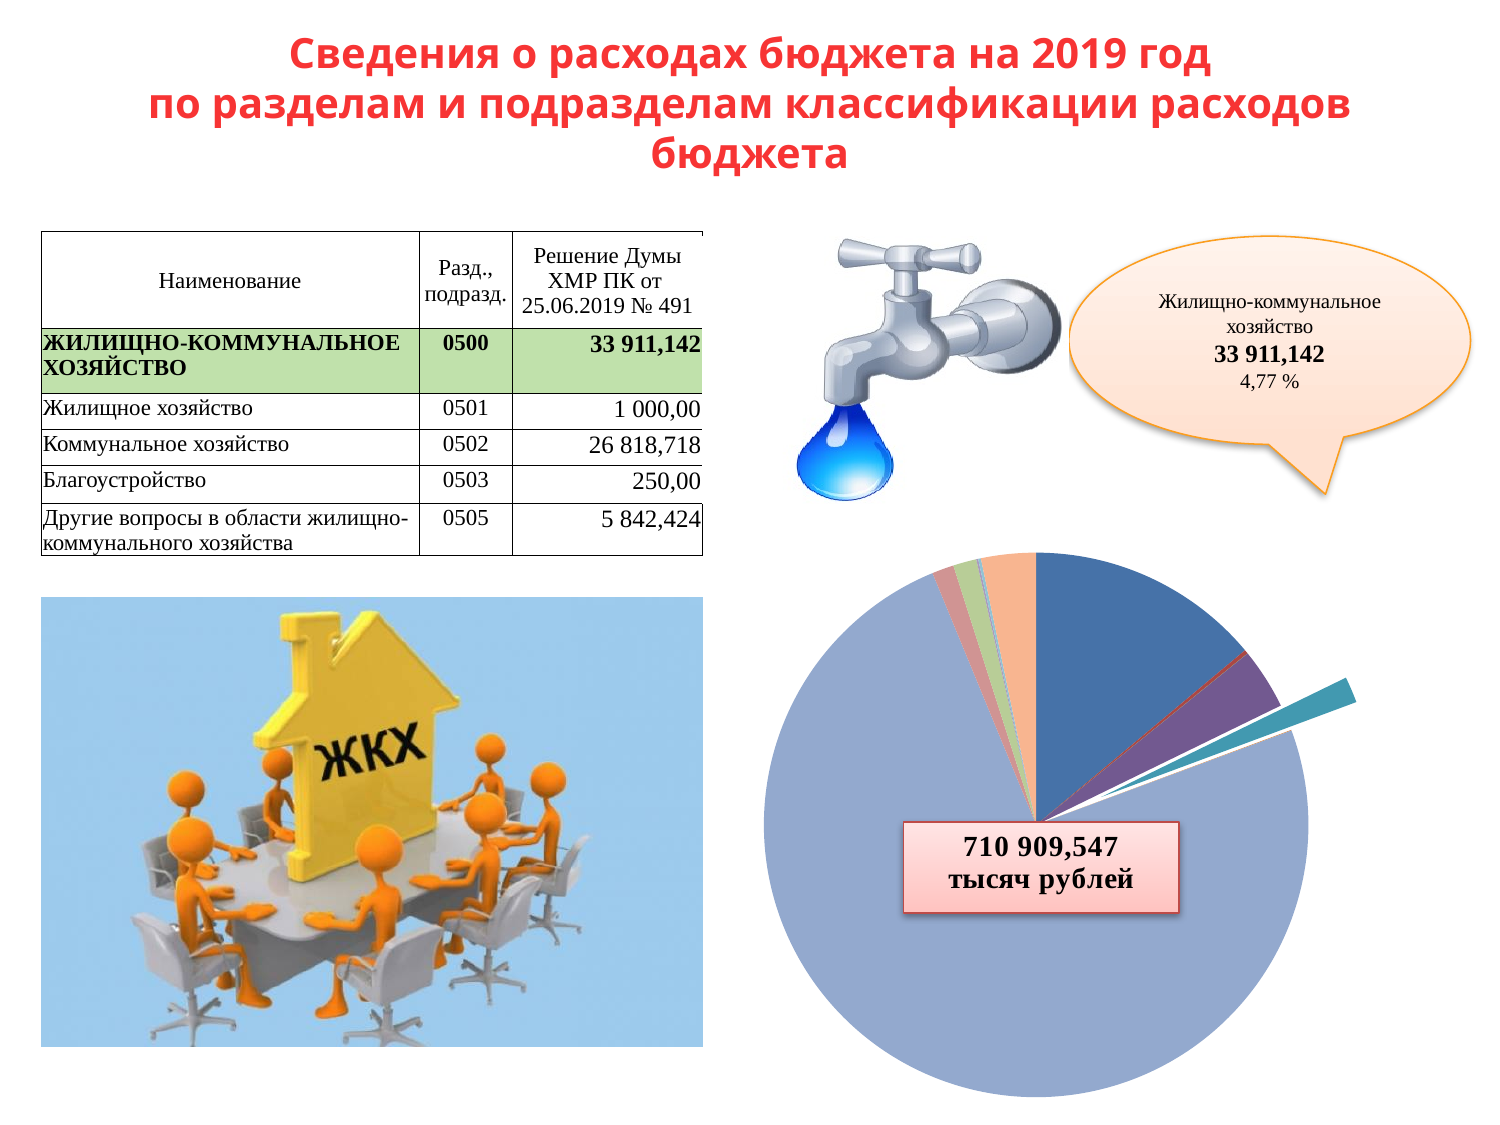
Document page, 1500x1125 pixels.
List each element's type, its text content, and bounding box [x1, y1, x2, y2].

title Сведения о расходах бюджета на 2019 год по разделам и подразделам классификации расходов бюджета [75, 19, 1425, 185]
table_cell 0501 [420, 394, 512, 429]
table_cell 33 911,142 [513, 329, 697, 393]
table_cell 5 842,424 [513, 504, 702, 555]
picture [41, 597, 703, 1048]
table_cell Другие вопросы в области жилищно-коммунального хозяйства [42, 504, 419, 555]
picture [702, 235, 1070, 504]
text_box Жилищно-коммунальное хозяйство 33 911,142 4,77 % [1074, 235, 1472, 496]
table_cell 26 818,718 [513, 430, 697, 465]
table_cell Жилищное хозяйство [42, 394, 419, 429]
table_header Разд., подразд. [420, 232, 512, 328]
table_cell 0503 [420, 466, 512, 503]
table_header Наименование [42, 232, 419, 328]
table_header Решение Думы ХМР ПК от 25.06.2019 № 491 [513, 232, 702, 328]
table_cell 1 000,00 [513, 394, 697, 429]
table_cell 0505 [420, 504, 512, 555]
table_cell Благоустройство [42, 466, 419, 503]
table_cell 0502 [420, 430, 512, 465]
table_cell 250,00 [513, 466, 697, 503]
chart [732, 503, 1471, 1098]
table_cell 0500 [420, 329, 512, 393]
table_cell Коммунальное хозяйство [42, 430, 419, 465]
table_cell ЖИЛИЩНО-КОММУНАЛЬНОЕ ХОЗЯЙСТВО [42, 329, 419, 393]
